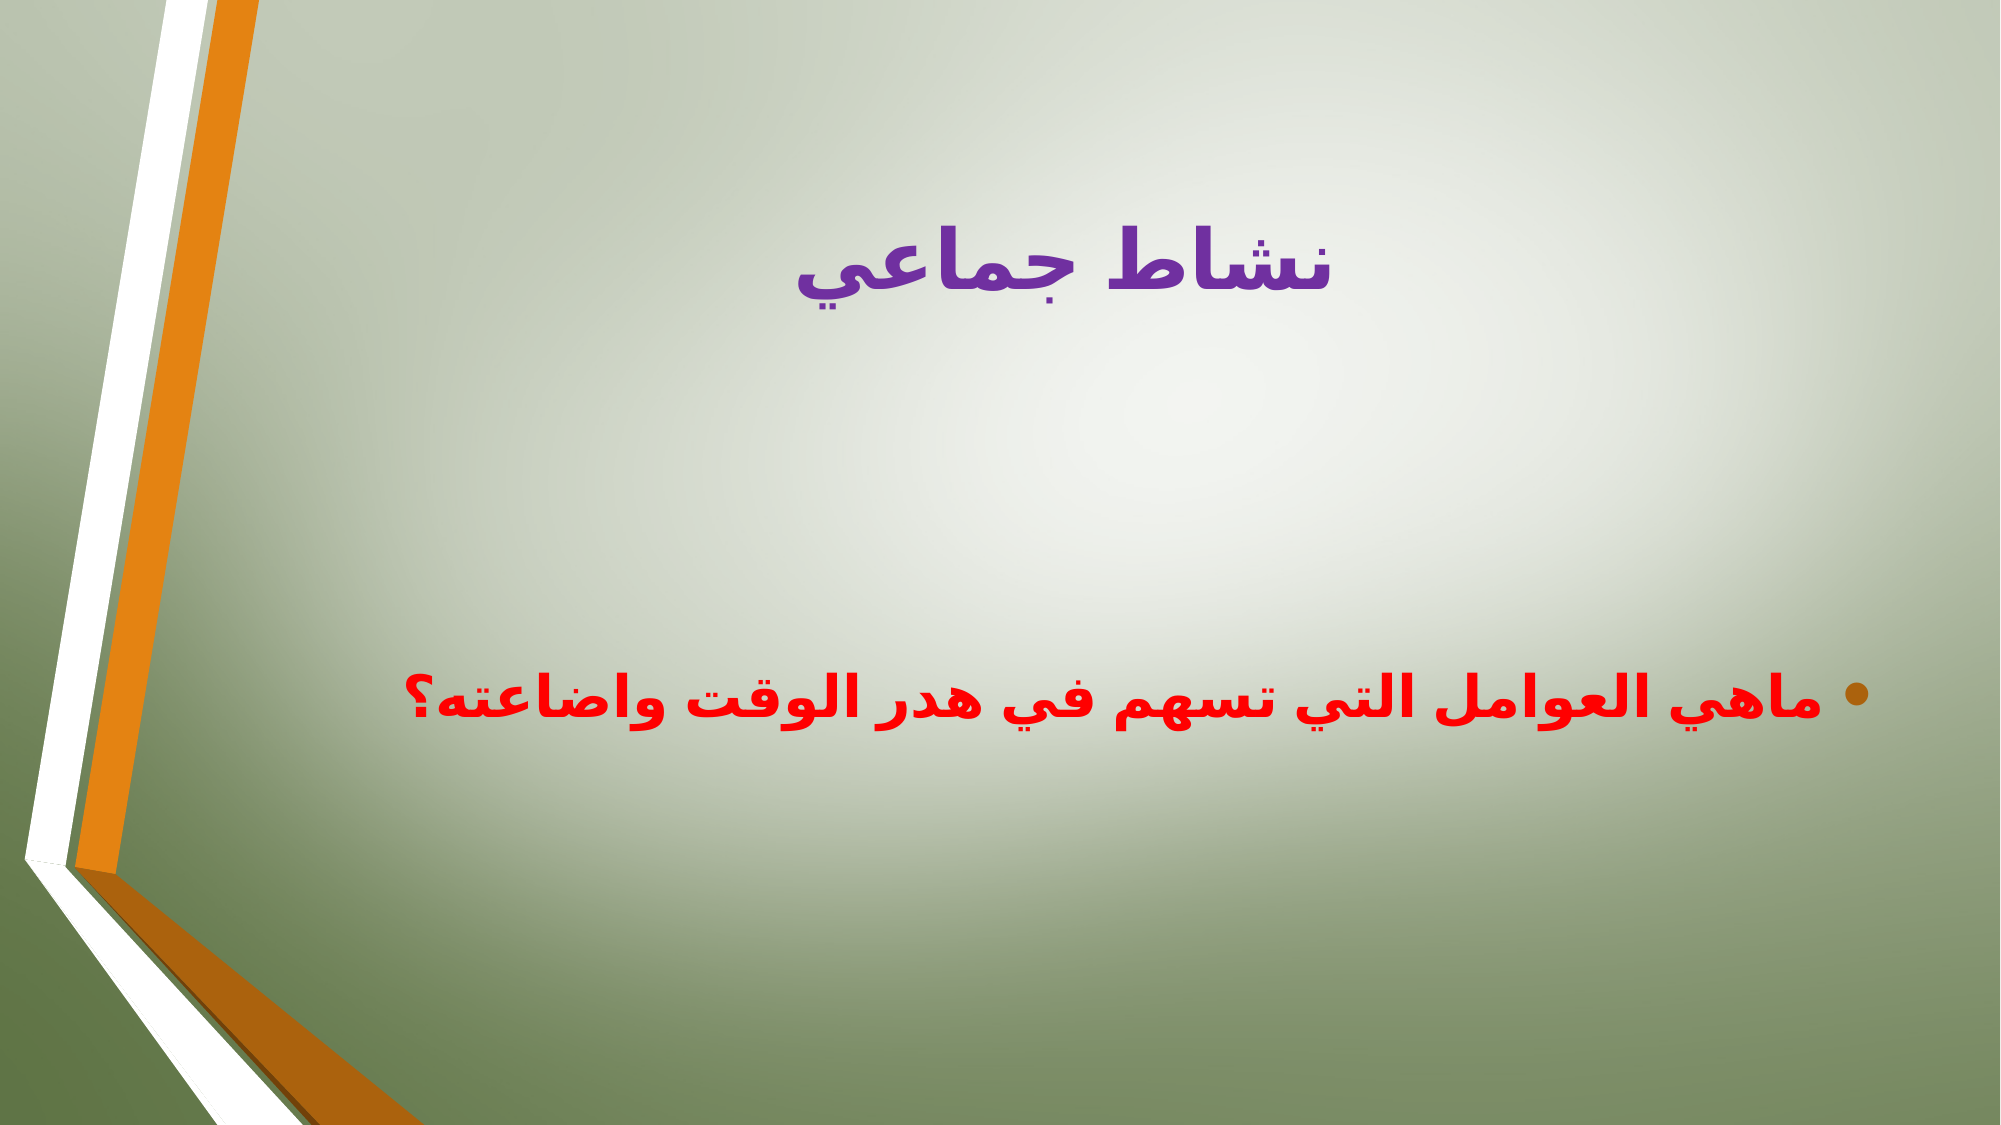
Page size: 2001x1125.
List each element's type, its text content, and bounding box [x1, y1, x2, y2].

title نشاط جماعي [243, 112, 1887, 400]
list ماهي العوامل التي تسهم في هدر الوقت واضاعته؟ [243, 437, 1887, 950]
